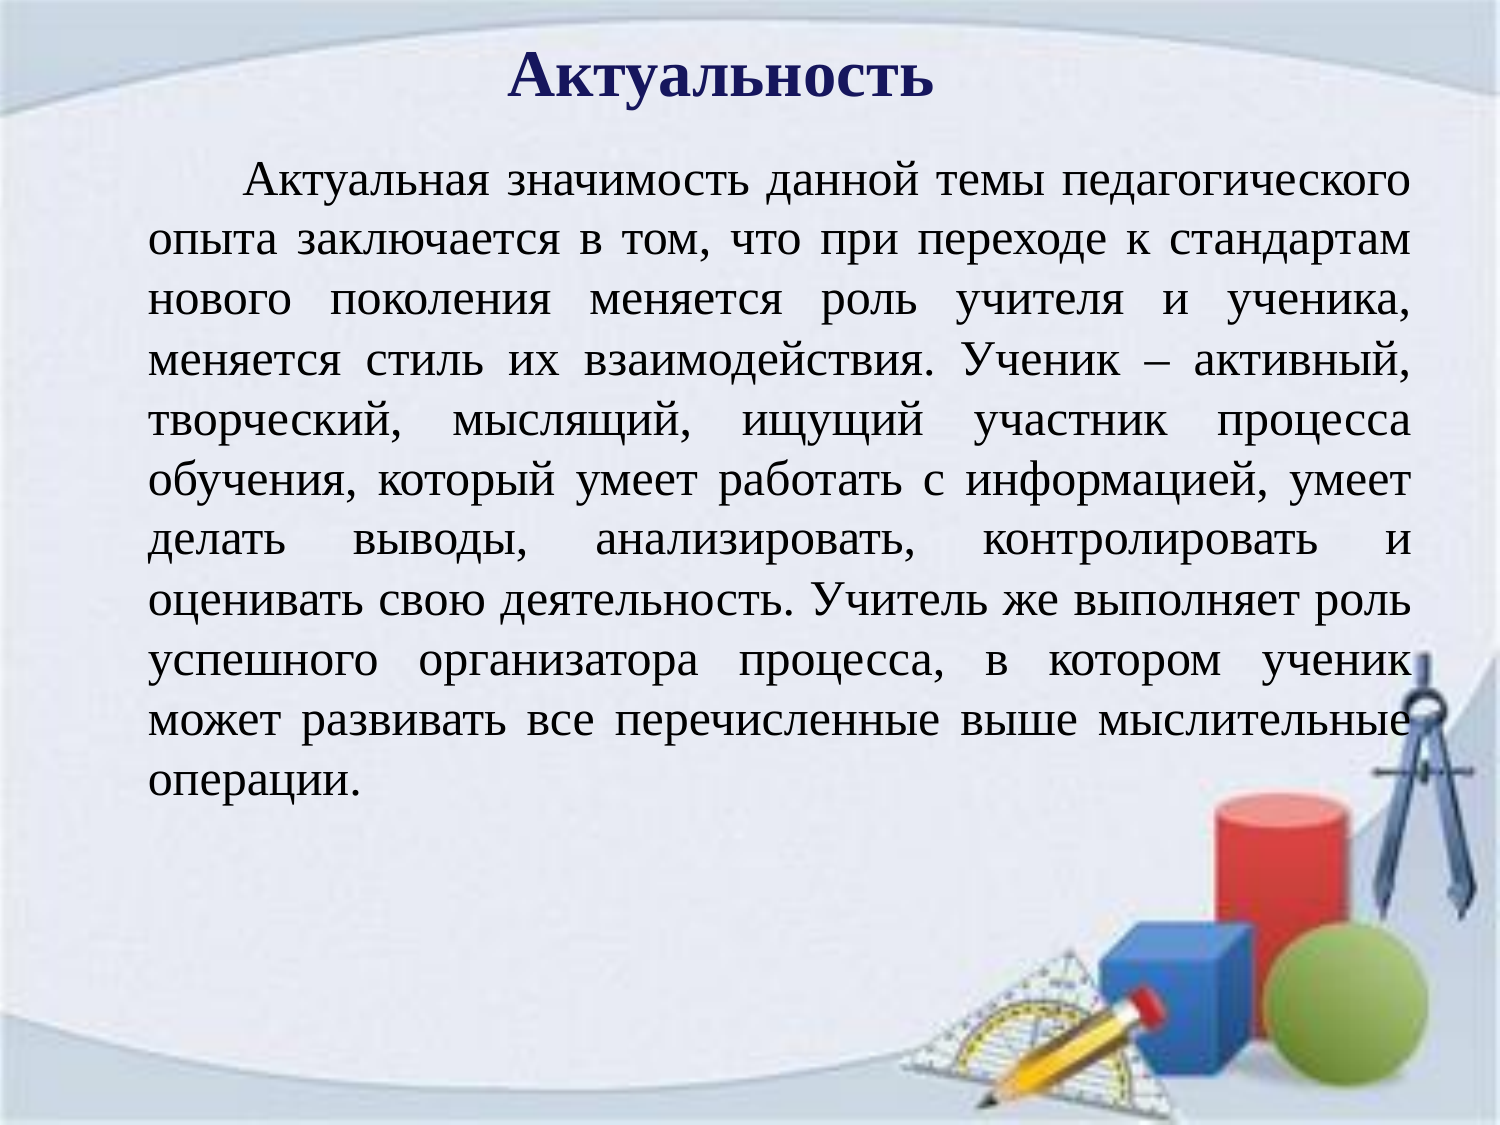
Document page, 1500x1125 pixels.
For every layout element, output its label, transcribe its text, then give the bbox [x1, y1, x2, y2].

title Актуальность [52, 4, 1406, 135]
picture [0, 0, 1500, 1125]
list Актуальная значимость данной темы педагогического опыта заключается в том, что при переходе к стандартам нового поколения меняется роль учителя и ученика, меняется стиль их взаимодействия. Ученик – активный, творческий, мыслящий, ищущий участник процесса обучения, который умеет работать с информацией, умеет делать выводы, анализировать, контролировать и оценивать свою деятельность. Учитель же выполняет роль успешного организатора процесса, в котором ученик может развивать все перечисленные выше мыслительные операции. [76, 136, 1428, 965]
